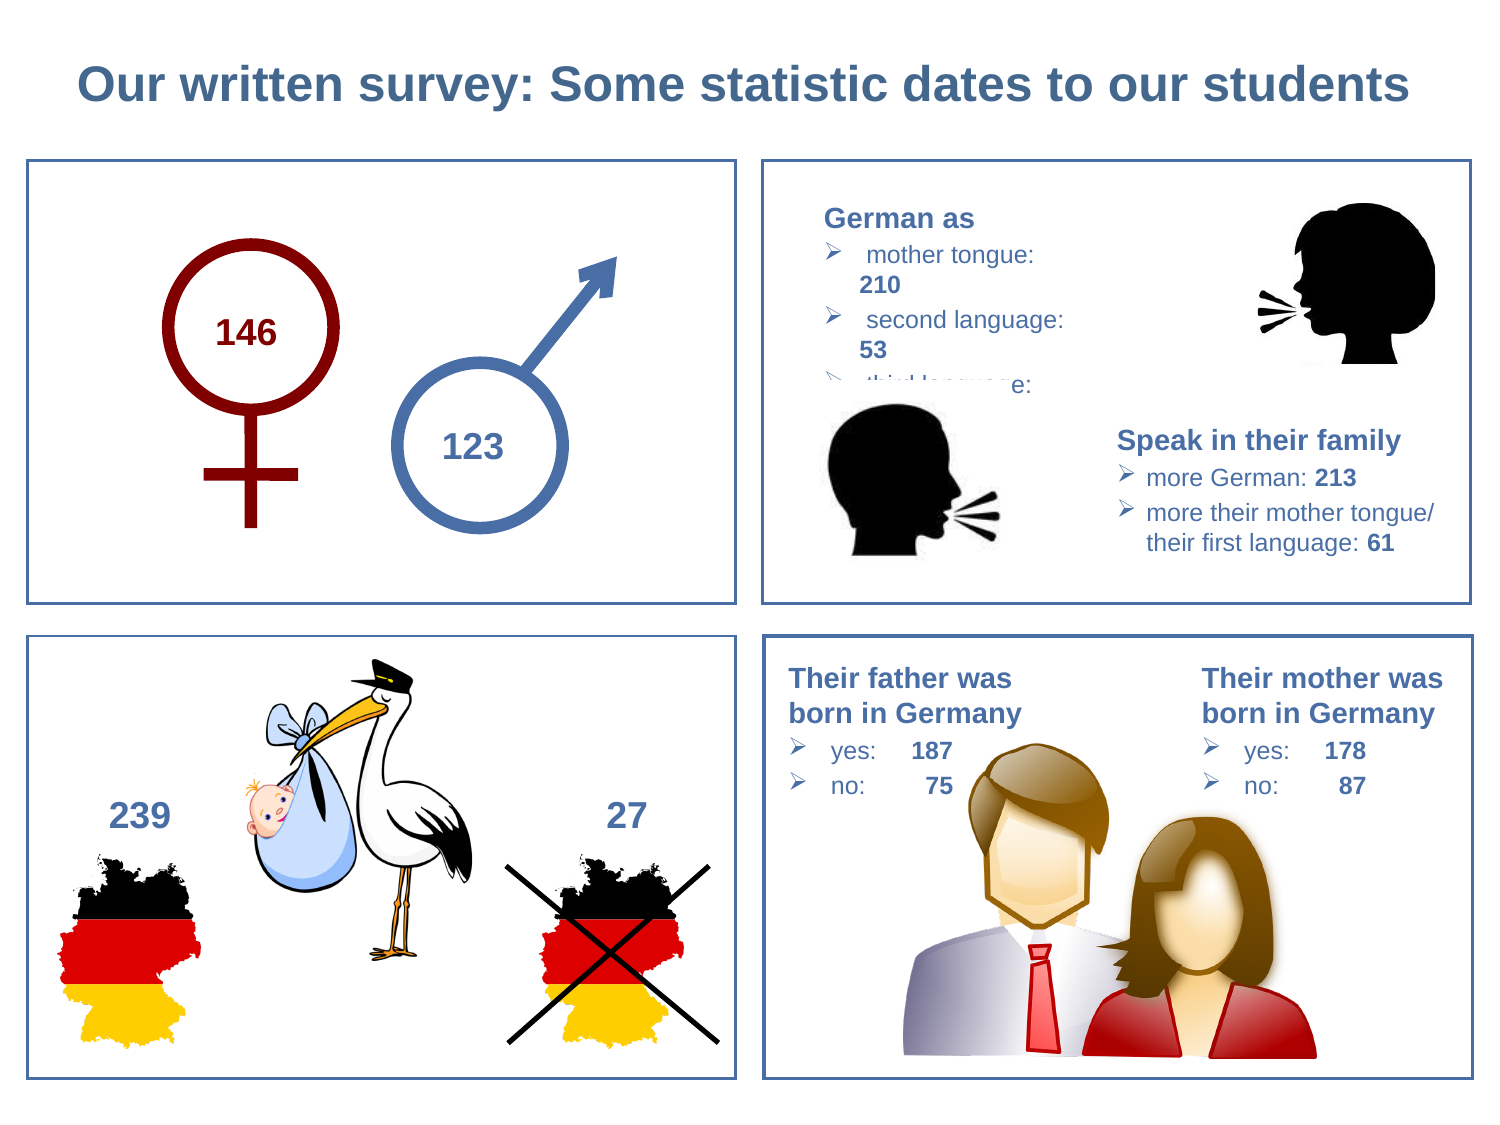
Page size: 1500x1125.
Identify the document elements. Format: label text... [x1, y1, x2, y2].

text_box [27, 160, 1473, 1079]
title Our written survey: Some statistic dates to our students [74, 39, 1426, 123]
